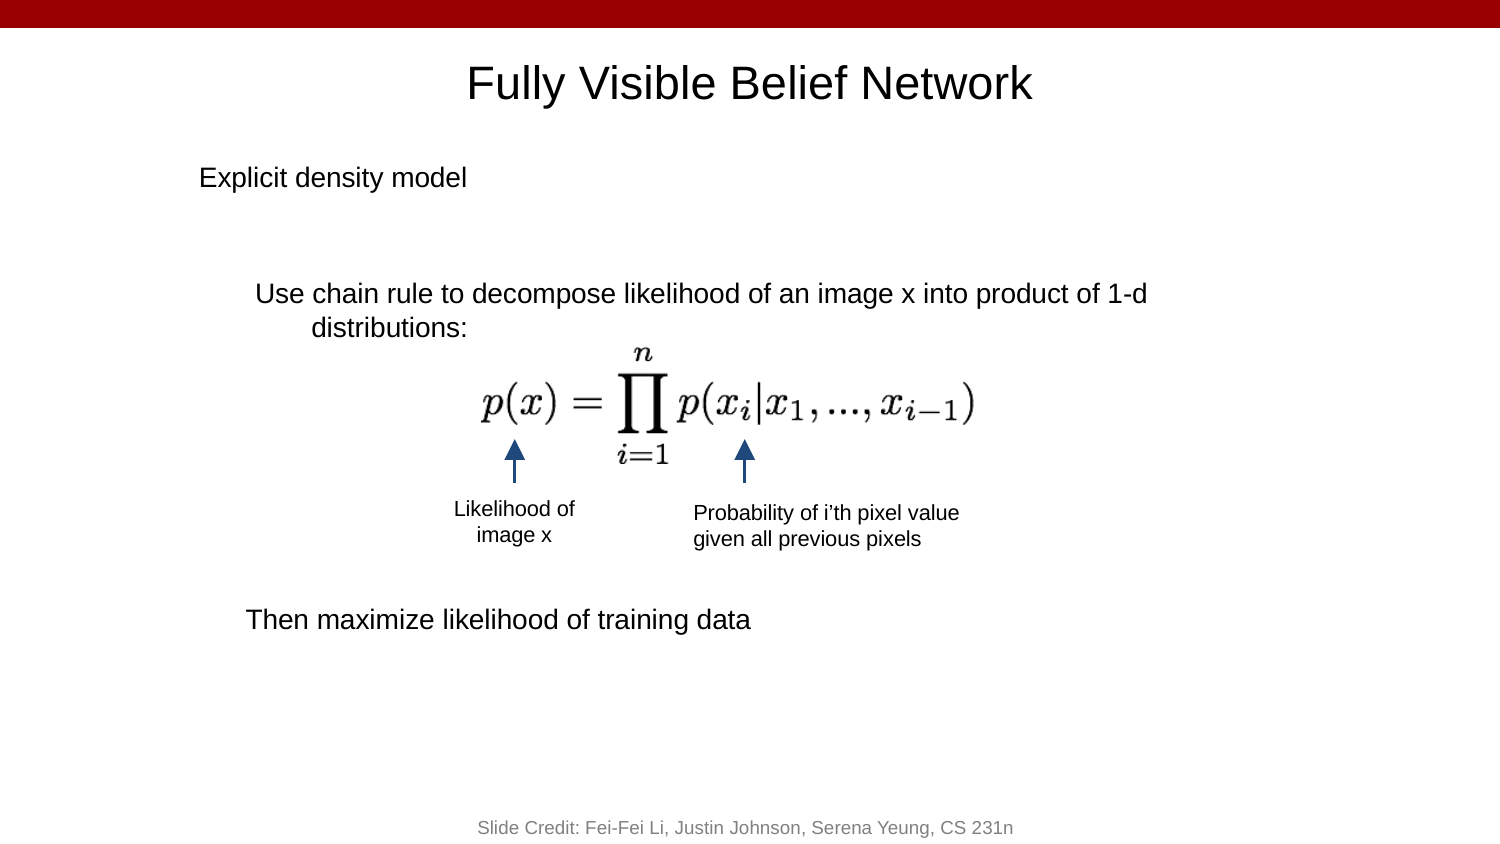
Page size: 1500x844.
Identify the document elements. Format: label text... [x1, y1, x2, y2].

picture [481, 346, 975, 464]
text_box Use chain rule to decompose likelihood of an image x into product of 1-d distributions: [243, 270, 1257, 348]
list Explicit density model [187, 149, 1201, 203]
title Fully Visible Belief Network [243, 27, 1257, 134]
text_box Probability of i’th pixel value given all previous pixels [682, 487, 1014, 538]
text_box [467, 522, 896, 573]
text_box Slide Credit: Fei-Fei Li, Justin Johnson, Serena Yeung, CS 231n [412, 787, 1079, 844]
text_box Then maximize likelihood of training data [234, 580, 771, 657]
text_box Likelihood of image x [416, 482, 613, 533]
